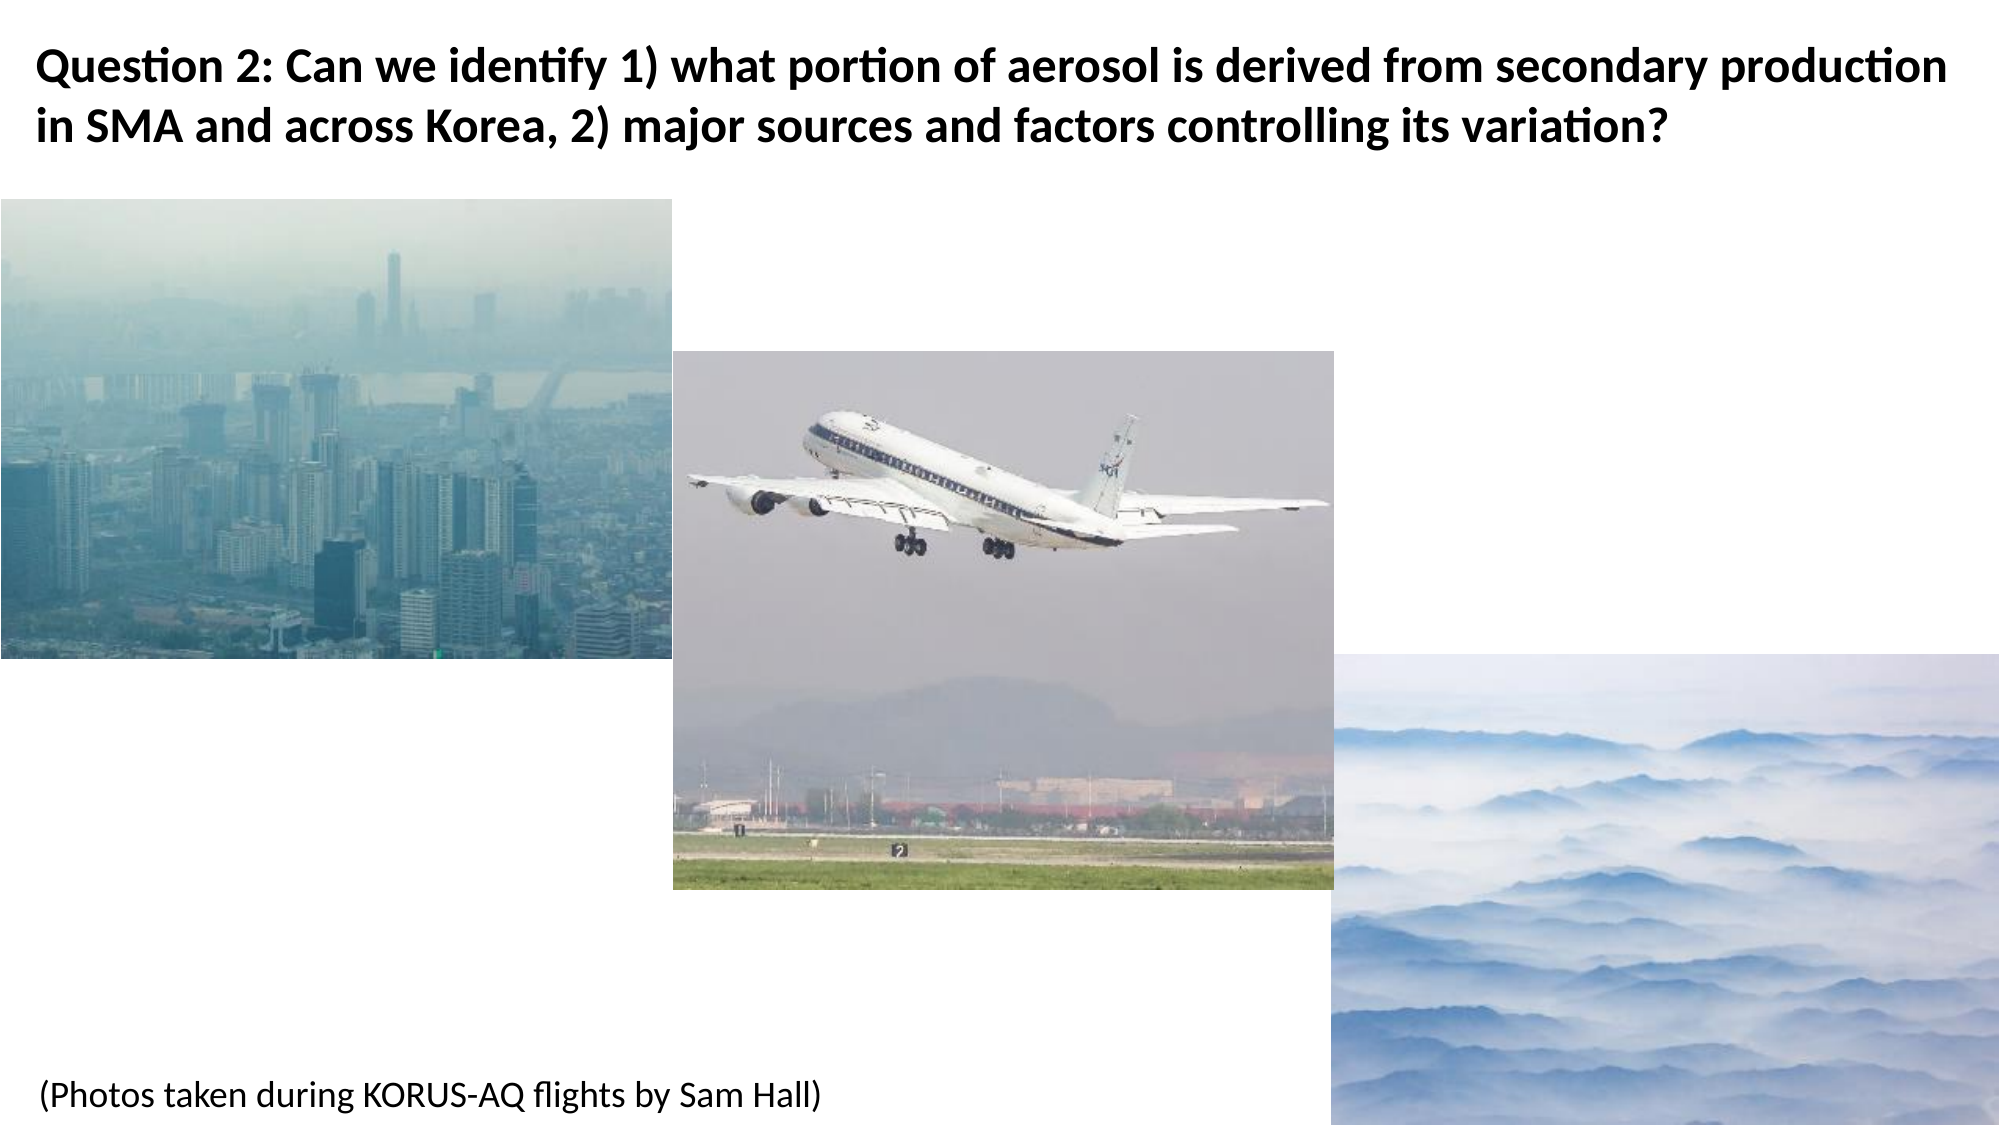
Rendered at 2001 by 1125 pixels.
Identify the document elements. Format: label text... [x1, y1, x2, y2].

text_box (Photos taken during KORUS-AQ flights by Sam Hall) [23, 1063, 838, 1123]
text_box Question 2: Can we identify 1) what portion of aerosol is derived from secondary production in SMA and across Korea, 2) major sources and factors controlling its variation? [0, 25, 1977, 161]
picture [673, 351, 1999, 1125]
picture [1, 199, 672, 659]
